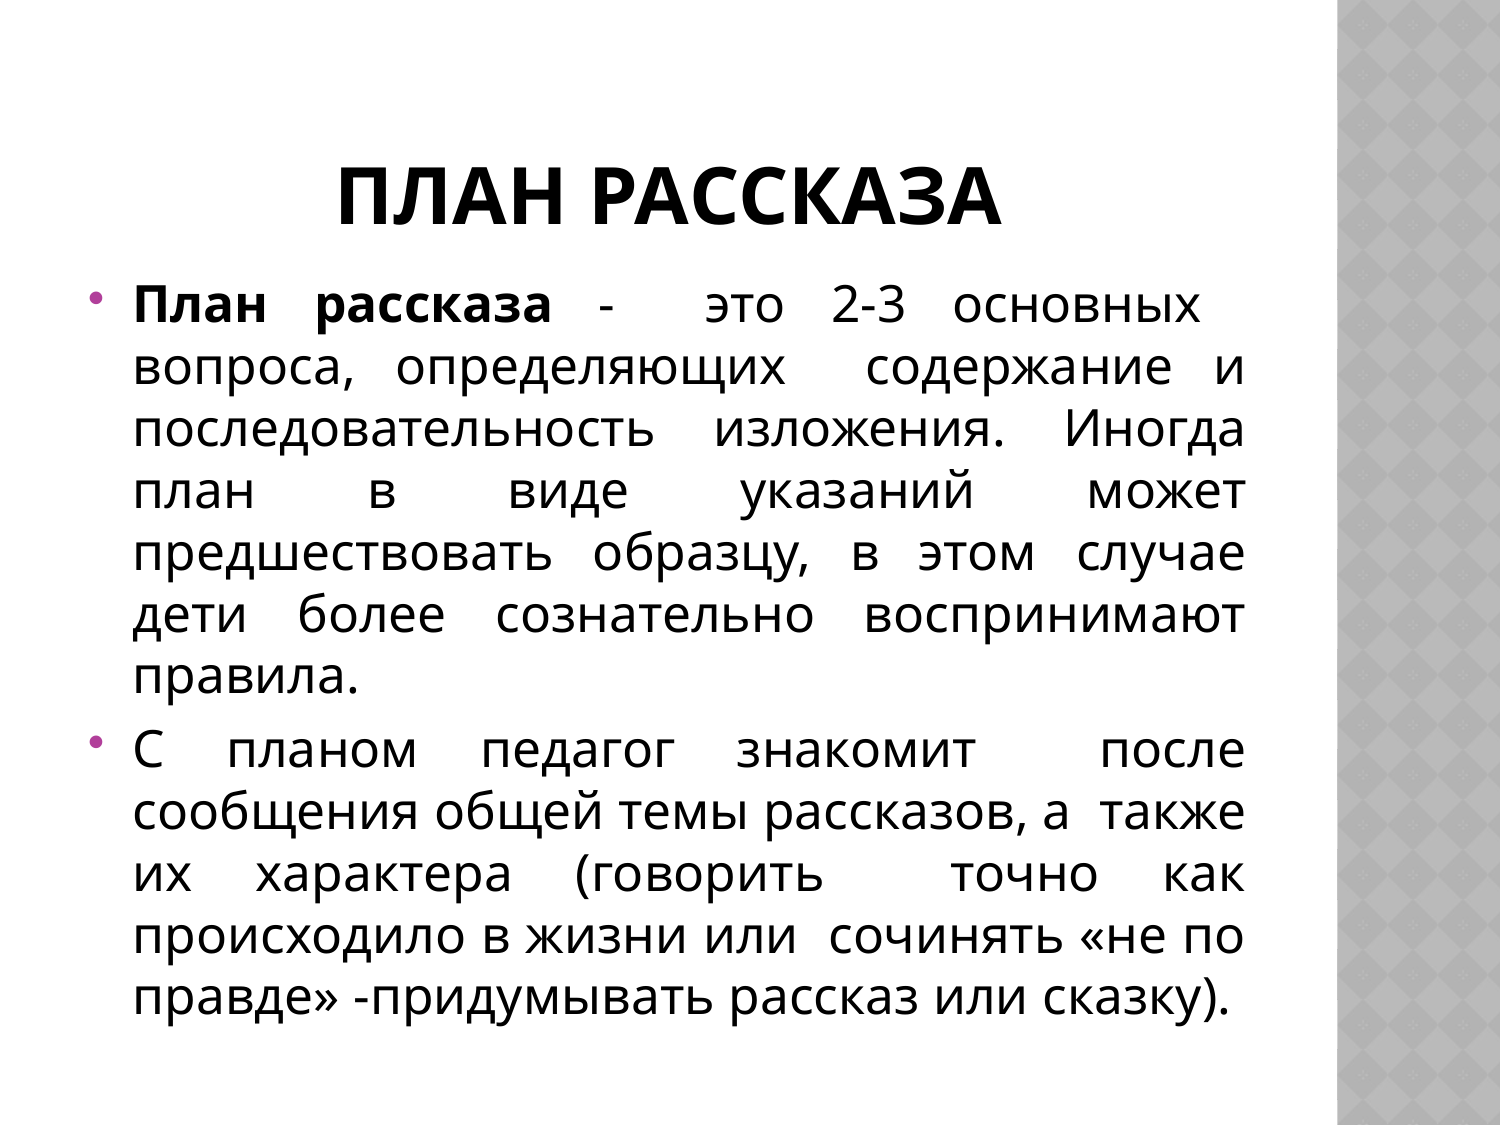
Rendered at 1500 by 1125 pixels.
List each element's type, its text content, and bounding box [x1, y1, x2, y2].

title План рассказа [75, 52, 1263, 240]
list План рассказа - это 2-3 основных вопроса, определяющих содержание и последовательность изложения. Иногда план в виде указаний может предшествовать образцу, в этом случае дети более сознательно воспринимают правила. С планом педагог знакомит после сообщения общей темы рассказов, а также их характера (говорить точно как происходило в жизни или сочинять «не по правде» -придумывать рассказ или сказку). [75, 264, 1263, 1059]
